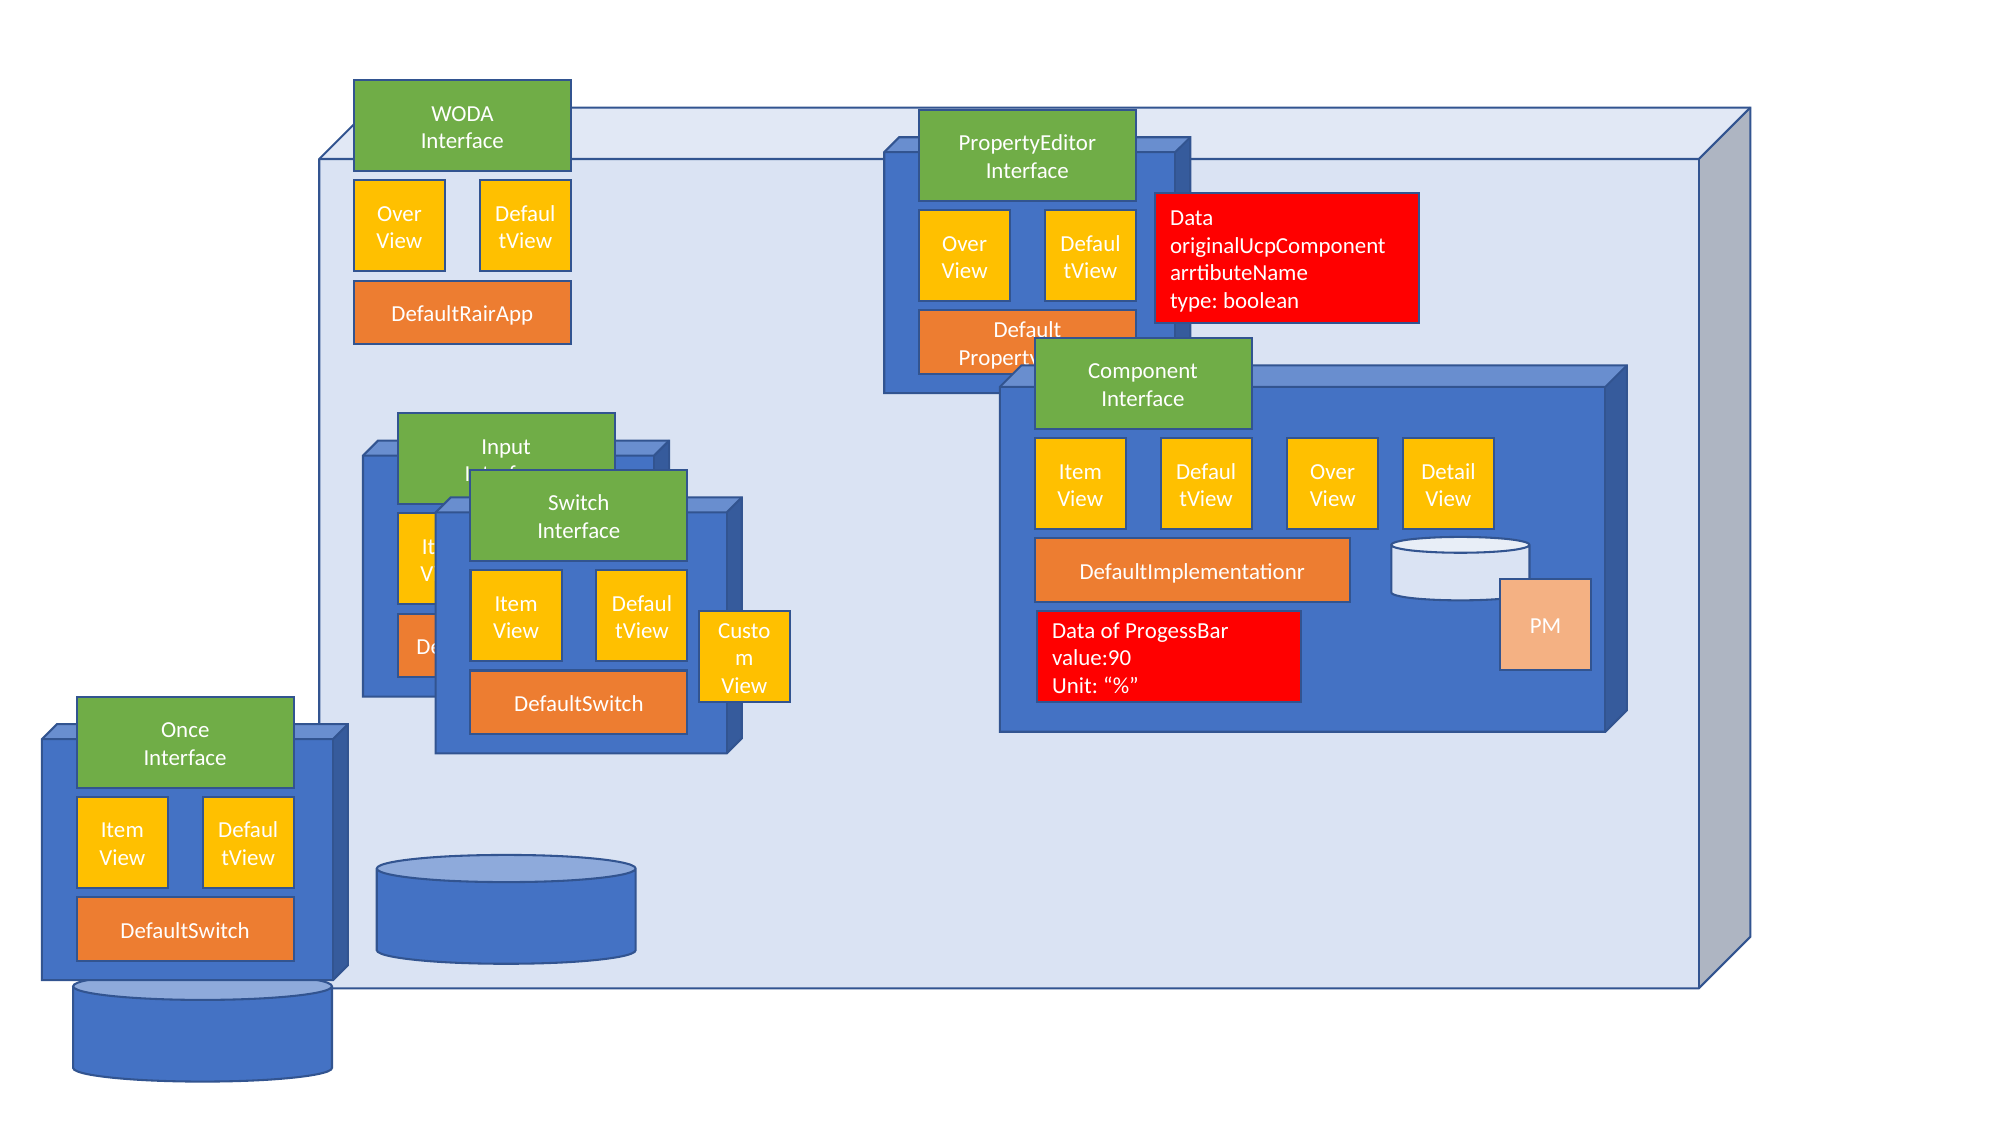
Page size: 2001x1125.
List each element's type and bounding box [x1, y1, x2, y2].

text_box [362, 412, 670, 697]
text_box [884, 109, 1191, 394]
text_box [319, 79, 1751, 989]
text_box [999, 337, 1627, 732]
text_box [71, 982, 334, 1083]
text_box [41, 696, 348, 981]
text_box [435, 469, 742, 754]
